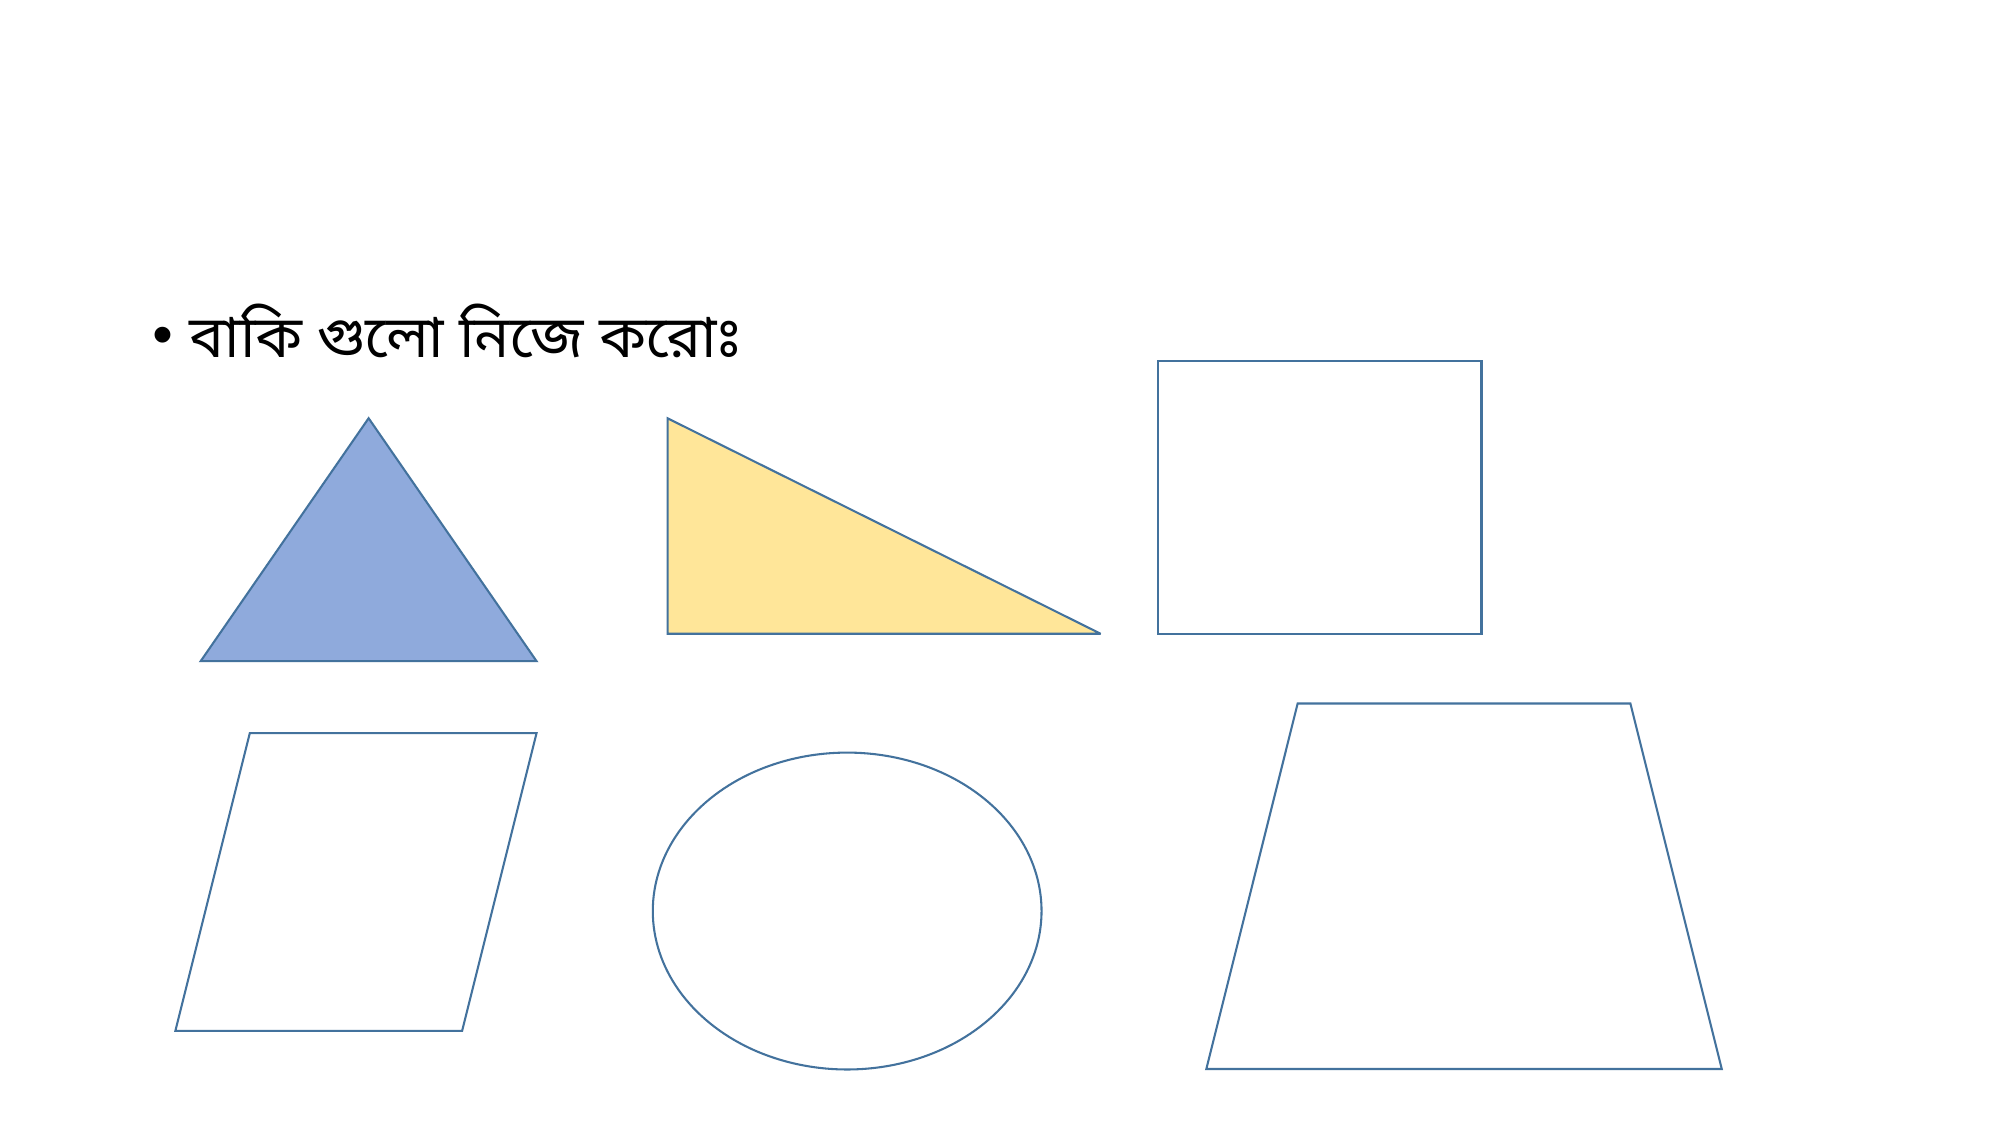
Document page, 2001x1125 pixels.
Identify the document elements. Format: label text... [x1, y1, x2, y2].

text_box [198, 416, 539, 663]
list বাকি গুলো নিজে করোঃ [137, 299, 1863, 1014]
text_box [651, 751, 1043, 1071]
text_box [174, 732, 538, 1032]
text_box [1204, 702, 1724, 1071]
text_box [1157, 360, 1483, 635]
text_box [666, 416, 1102, 635]
